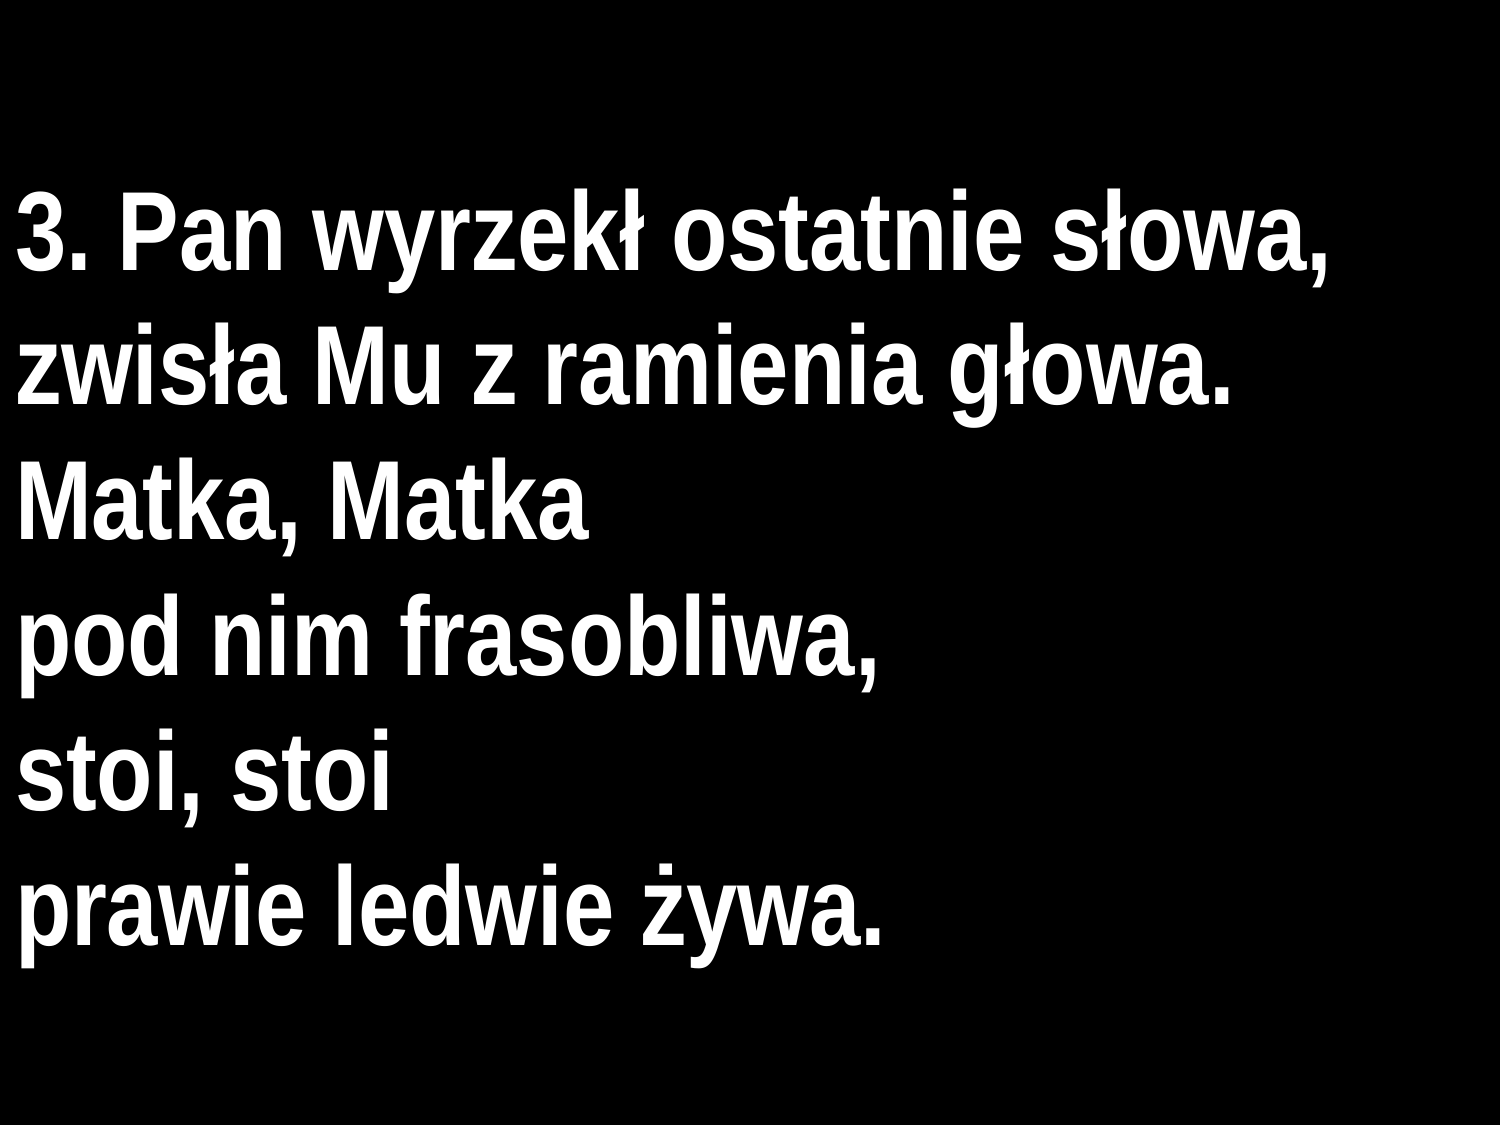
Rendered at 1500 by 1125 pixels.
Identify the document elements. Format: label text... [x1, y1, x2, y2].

title 3. Pan wyrzekł ostatnie słowa, zwisła Mu z ramienia głowa. Matka, Matka pod nim frasobliwa, stoi, stoi prawie ledwie żywa. [0, 470, 1500, 655]
